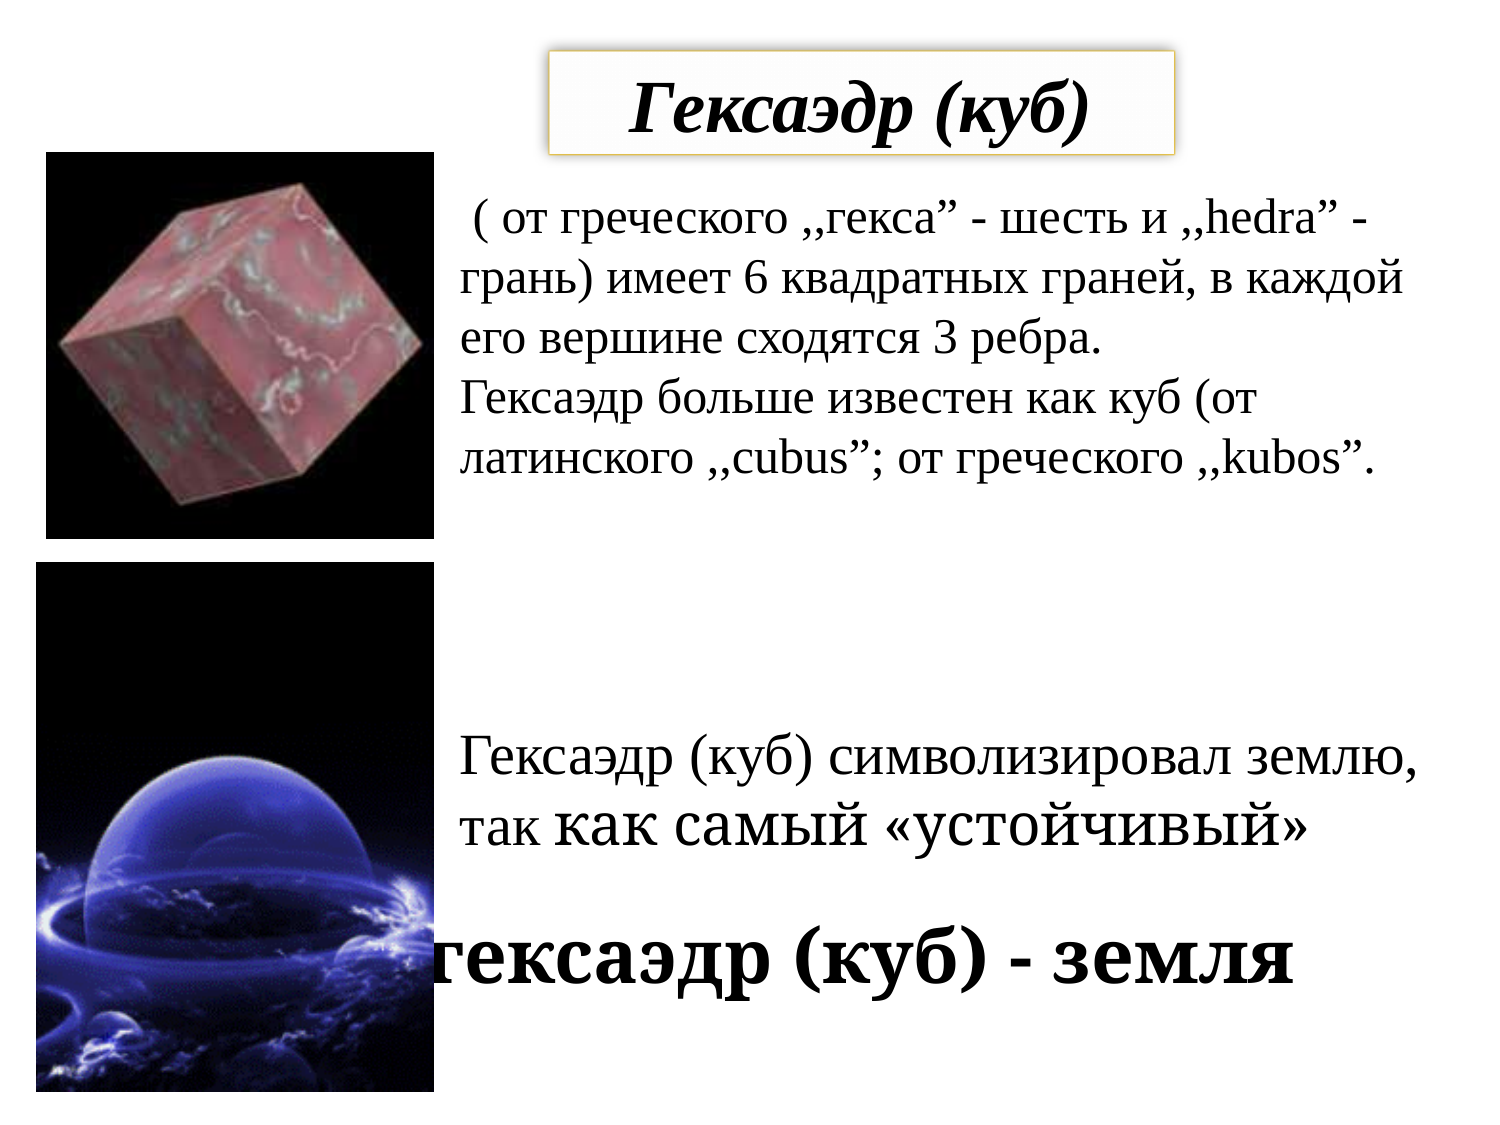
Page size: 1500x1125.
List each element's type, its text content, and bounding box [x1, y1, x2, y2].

picture [36, 562, 434, 1092]
text_box Гексаэдр (куб) [550, 52, 1174, 154]
text_box Гексаэдр (куб) символизировал землю, так как самый «устойчивый» [445, 709, 1500, 864]
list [48, 154, 433, 538]
text_box гексаэдр (куб) - земля [444, 901, 1330, 1007]
text_box ( от греческого ,,гекса” - шесть и ,,hedra” - грань) имеет 6 квадратных граней, в каждой его вершине сходятся 3 ребра. Гексаэдр больше известен как куб (от латинского ,,cubus”; от греческого ,,kubos”. [445, 175, 1454, 491]
